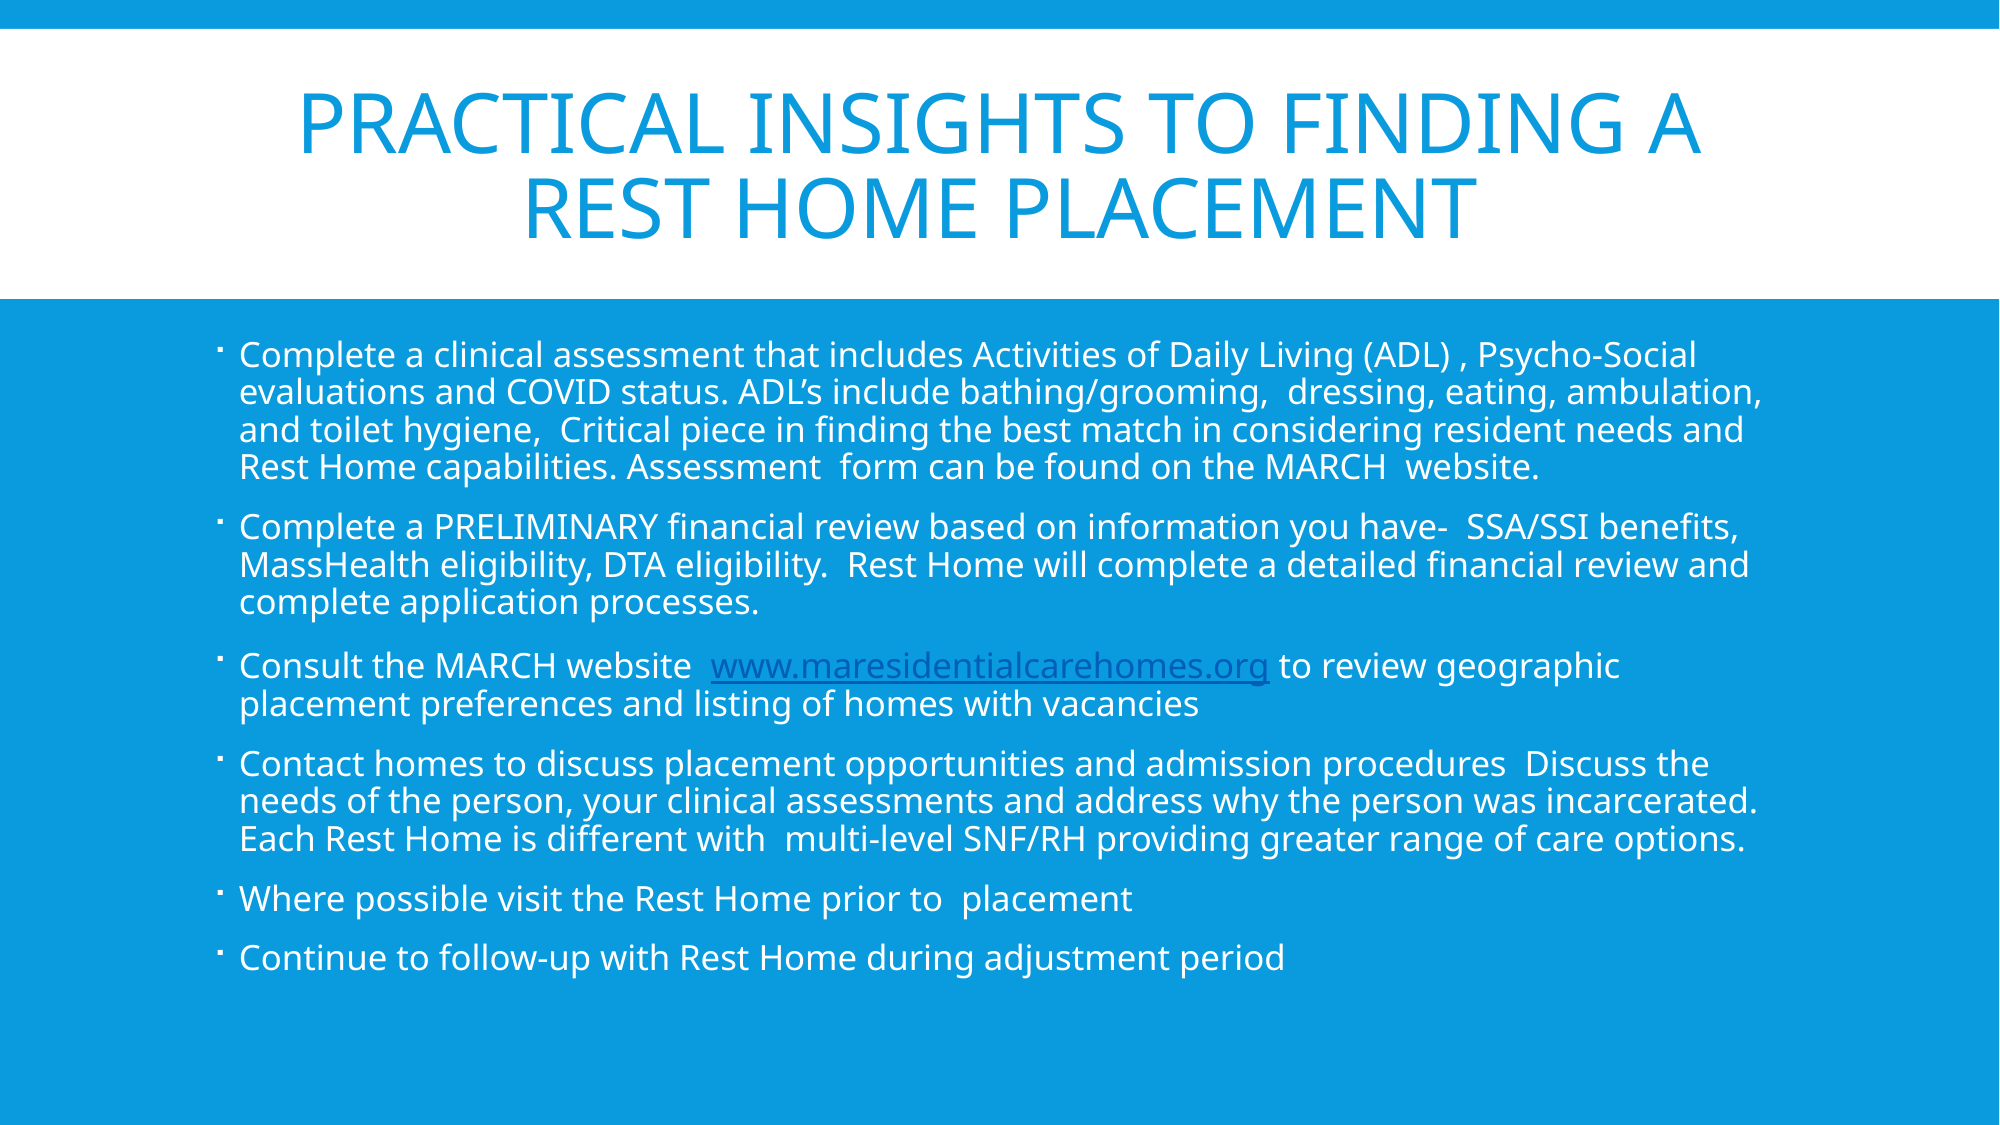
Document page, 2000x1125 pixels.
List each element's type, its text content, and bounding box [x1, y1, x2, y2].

title Practical Insights To finding a rest Home Placement [197, 46, 1802, 295]
list Complete a clinical assessment that includes Activities of Daily Living (ADL) , Psycho-Social evaluations and COVID status. ADL’s include bathing/grooming, dressing, eating, ambulation, and toilet hygiene, Critical piece in finding the best match in considering resident needs and Rest Home capabilities. Assessment form can be found on the MARCH website. Complete a PRELIMINARY financial review based on information you have- SSA/SSI benefits, MassHealth eligibility, DTA eligibility. Rest Home will complete a detailed financial review and complete application processes. Consult the MARCH website www.maresidentialcarehomes.org to review geographic placement preferences and listing of homes with vacancies Contact homes to discuss placement opportunities and admission procedures Discuss the needs of the person, your clinical assessments and address why the person was incarcerated. Each Rest Home is different with multi-level SNF/RH providing greater range of care options. Where possible visit the Rest Home prior to placement Continue to follow-up with Rest Home during adjustment period [197, 329, 1802, 1020]
